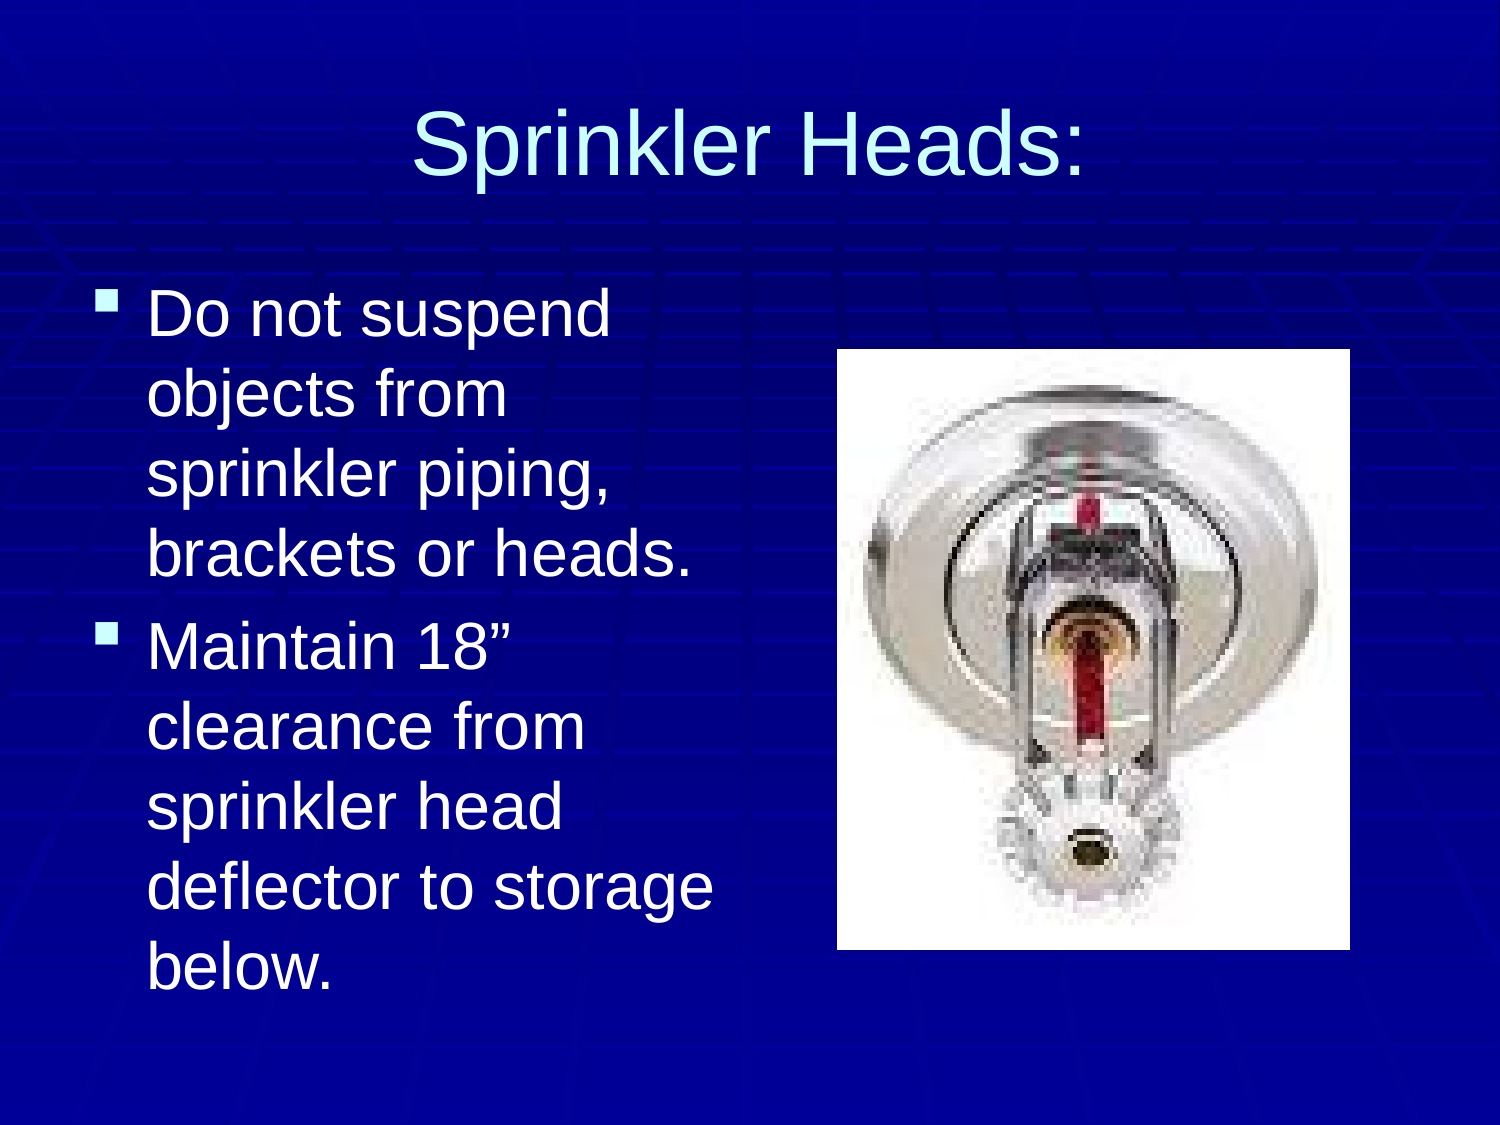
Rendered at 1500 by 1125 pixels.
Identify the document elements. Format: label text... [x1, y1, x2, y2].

title Sprinkler Heads: [74, 44, 1425, 233]
list Do not suspend objects from sprinkler piping, brackets or heads. Maintain 18” clearance from sprinkler head deflector to storage below. [74, 262, 737, 1000]
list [837, 349, 1351, 951]
